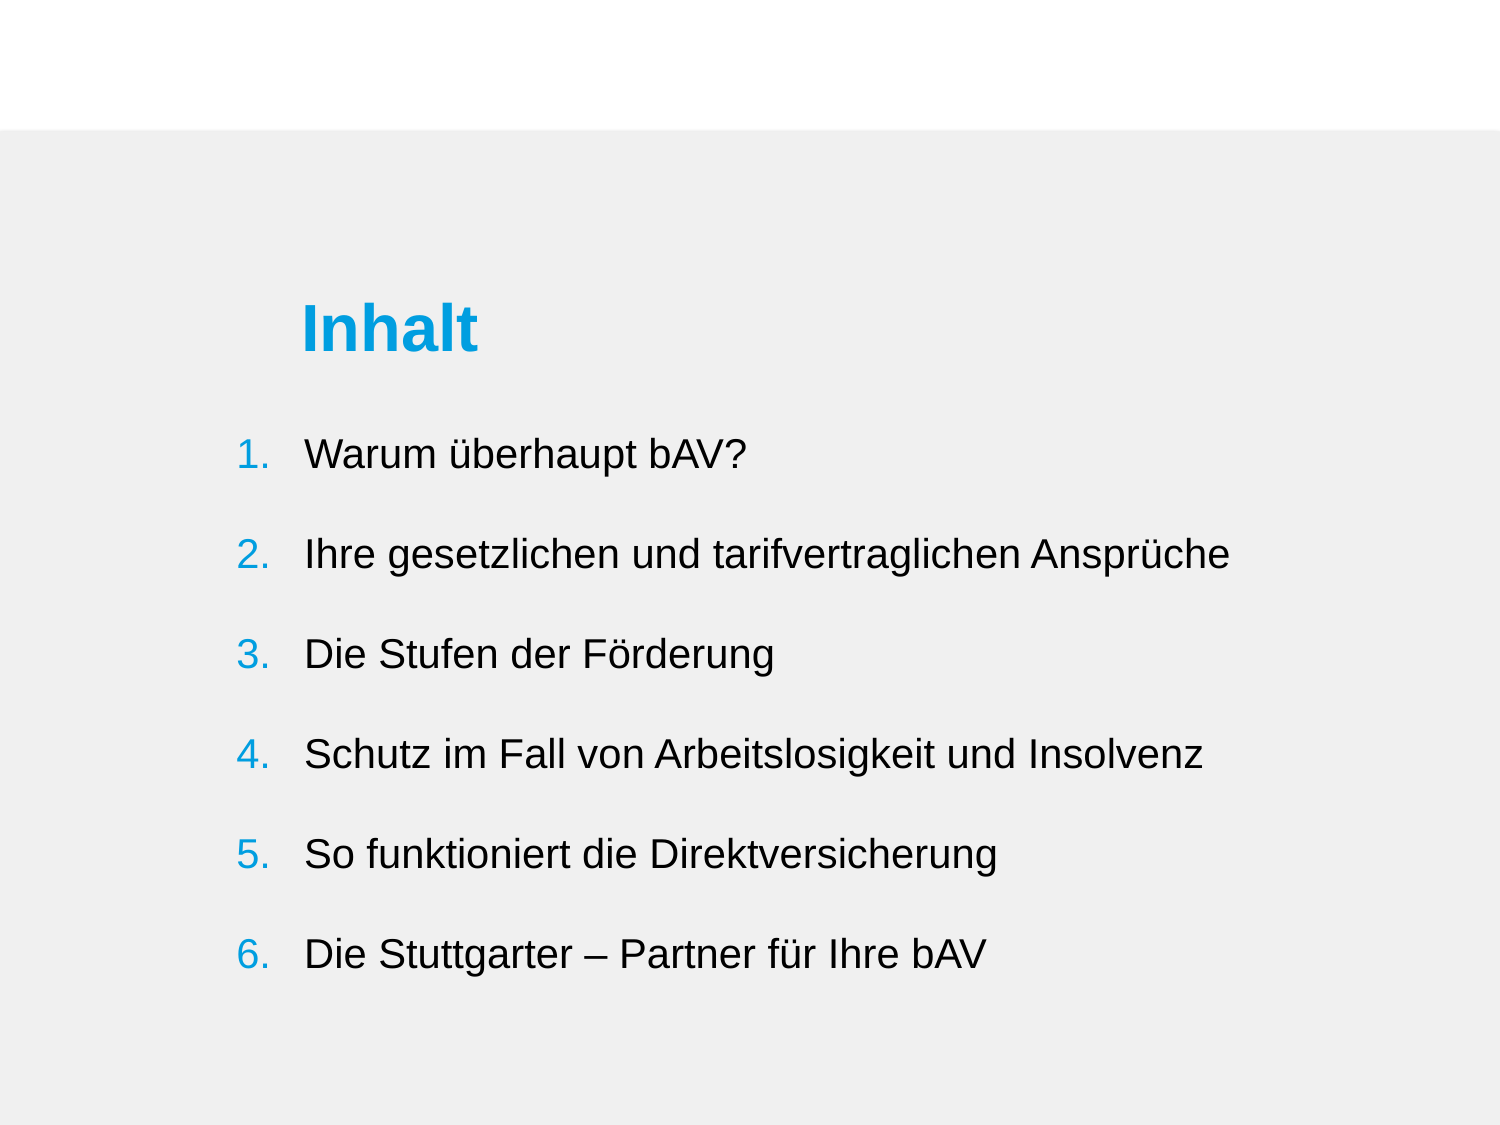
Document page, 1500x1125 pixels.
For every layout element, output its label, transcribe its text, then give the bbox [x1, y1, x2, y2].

title Inhalt [236, 284, 1267, 367]
list Warum überhaupt bAV? Ihre gesetzlichen und tarifvertraglichen Ansprüche Die Stufen der Förderung Schutz im Fall von Arbeitslosigkeit und Insolvenz So funktioniert die Direktversicherung Die Stuttgarter – Partner für Ihre bAV [236, 426, 1267, 1018]
